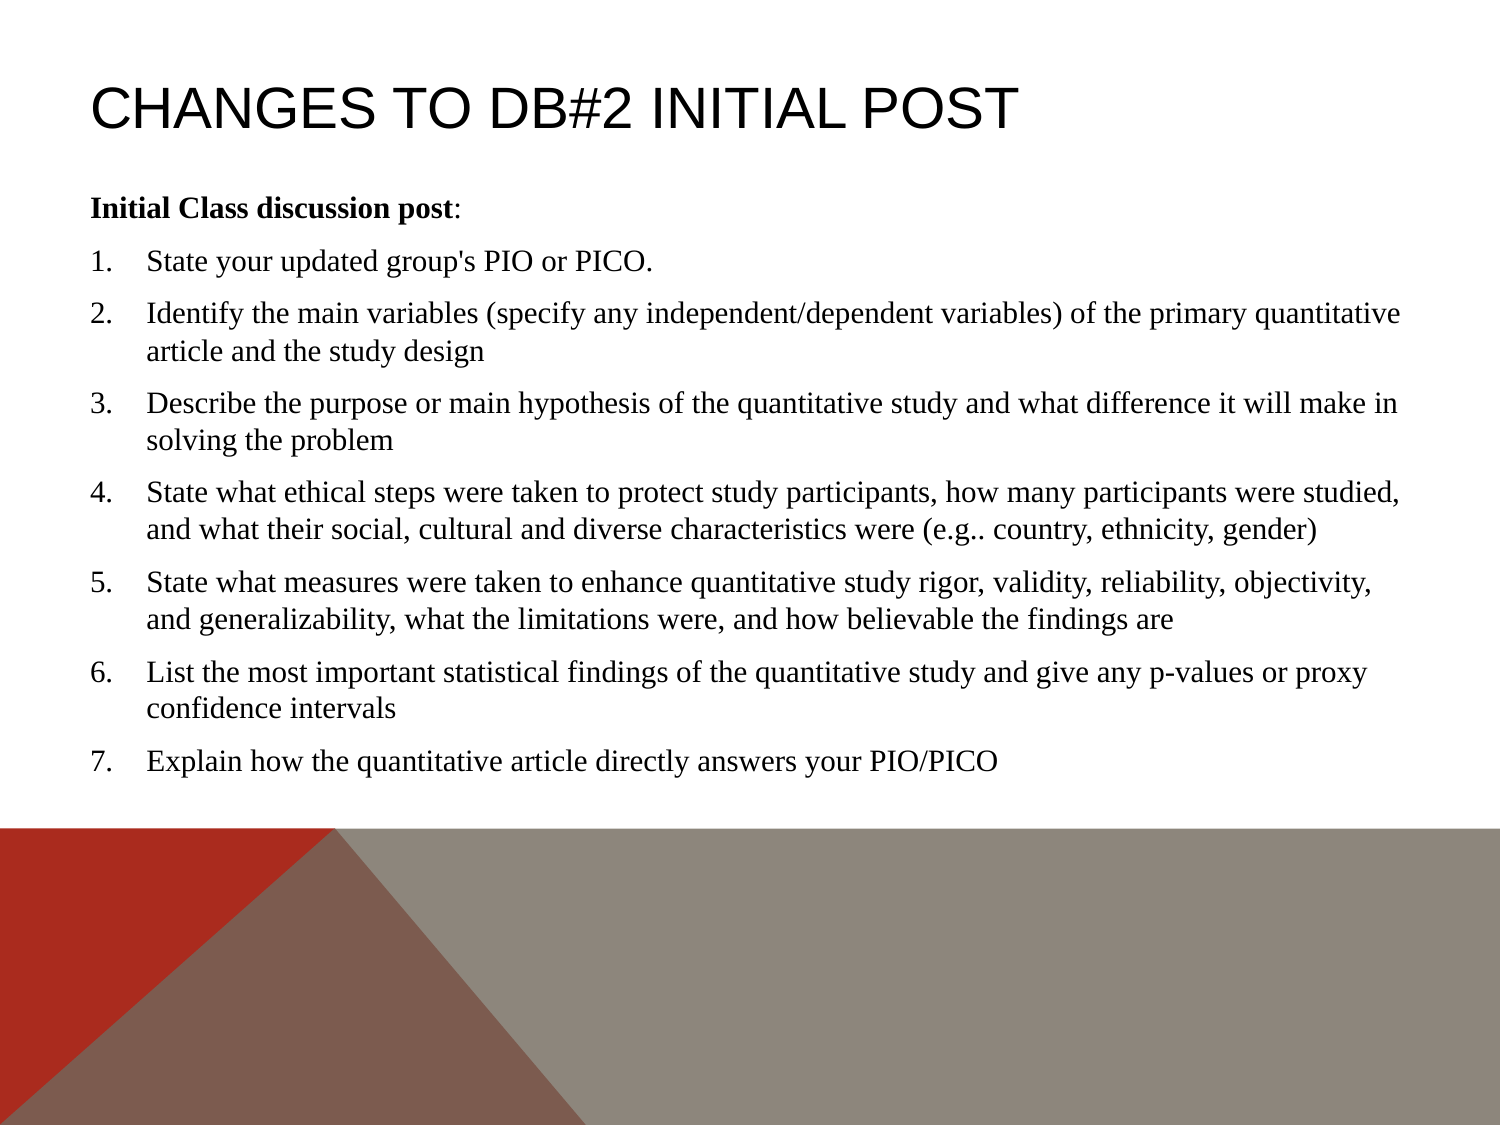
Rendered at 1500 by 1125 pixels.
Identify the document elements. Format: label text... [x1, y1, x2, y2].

title Changes to DB#2 initial post [75, 60, 1400, 150]
list Initial Class discussion post: State your updated group's PIO or PICO. Identify the main variables (specify any independent/dependent variables) of the primary quantitative article and the study design Describe the purpose or main hypothesis of the quantitative study and what difference it will make in solving the problem State what ethical steps were taken to protect study participants, how many participants were studied, and what their social, cultural and diverse characteristics were (e.g.. country, ethnicity, gender) State what measures were taken to enhance quantitative study rigor, validity, reliability, objectivity, and generalizability, what the limitations were, and how believable the findings are List the most important statistical findings of the quantitative study and give any p-values or proxy confidence intervals Explain how the quantitative article directly answers your PIO/PICO [75, 180, 1425, 800]
